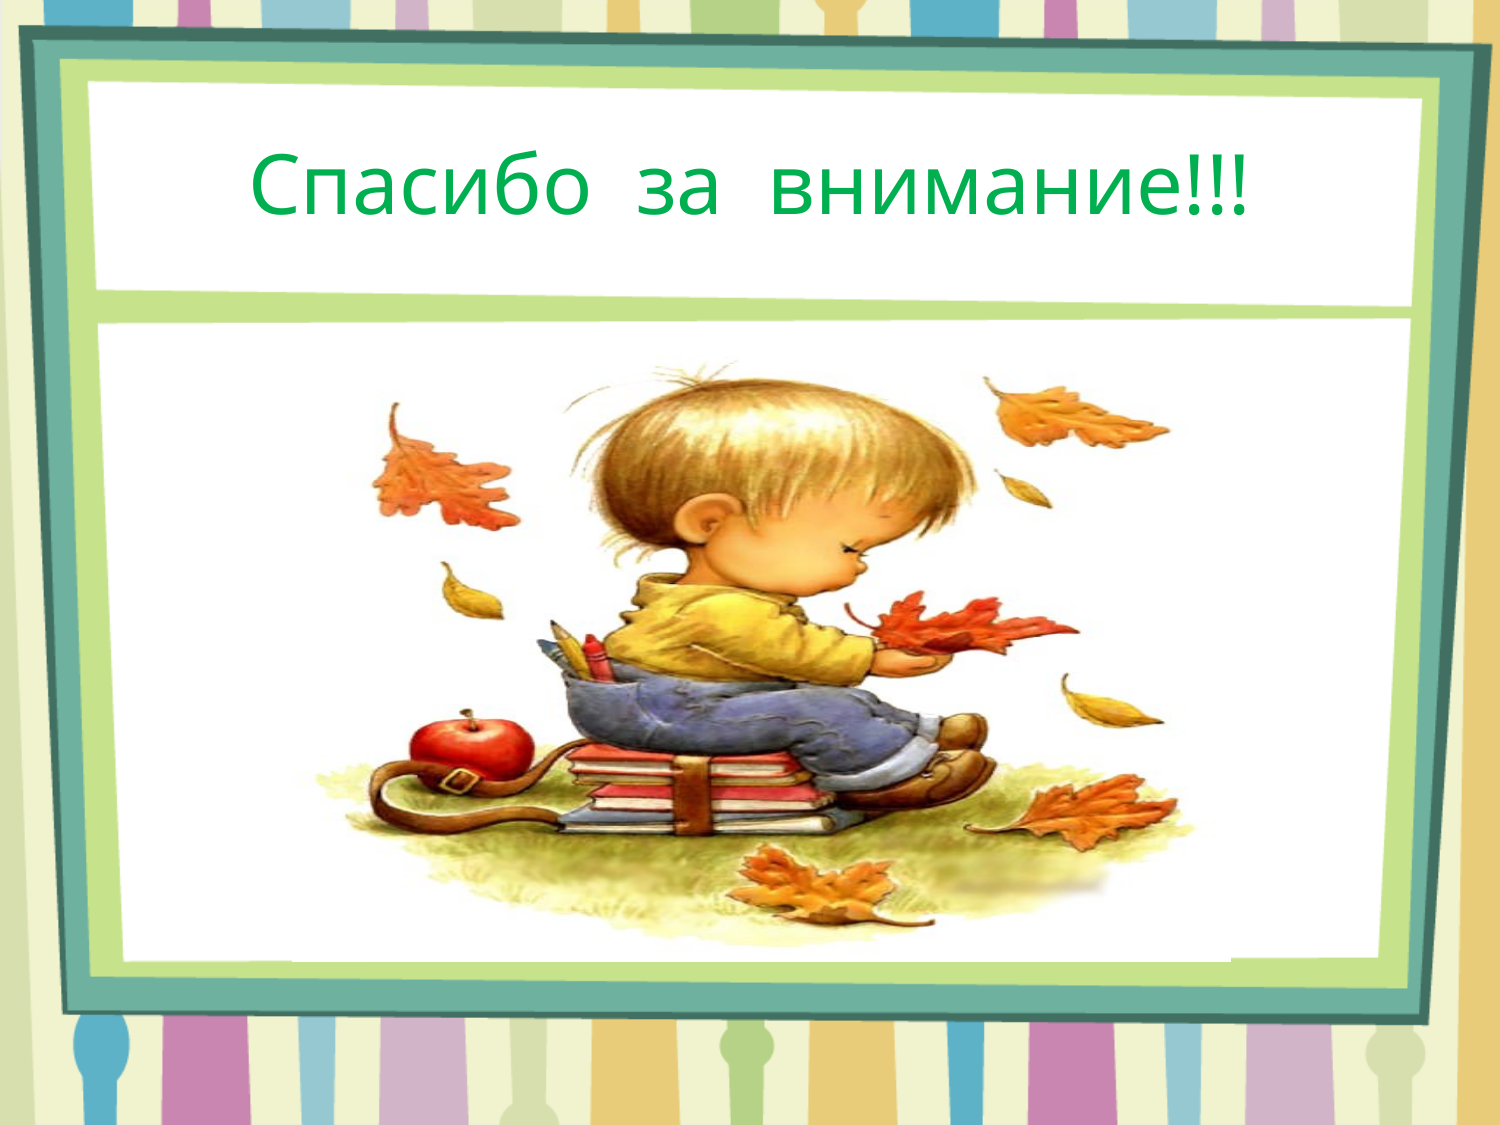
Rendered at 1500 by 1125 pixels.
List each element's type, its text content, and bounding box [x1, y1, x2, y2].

picture [0, 0, 1500, 1125]
title Спасибо за внимание!!! [74, 87, 1426, 276]
